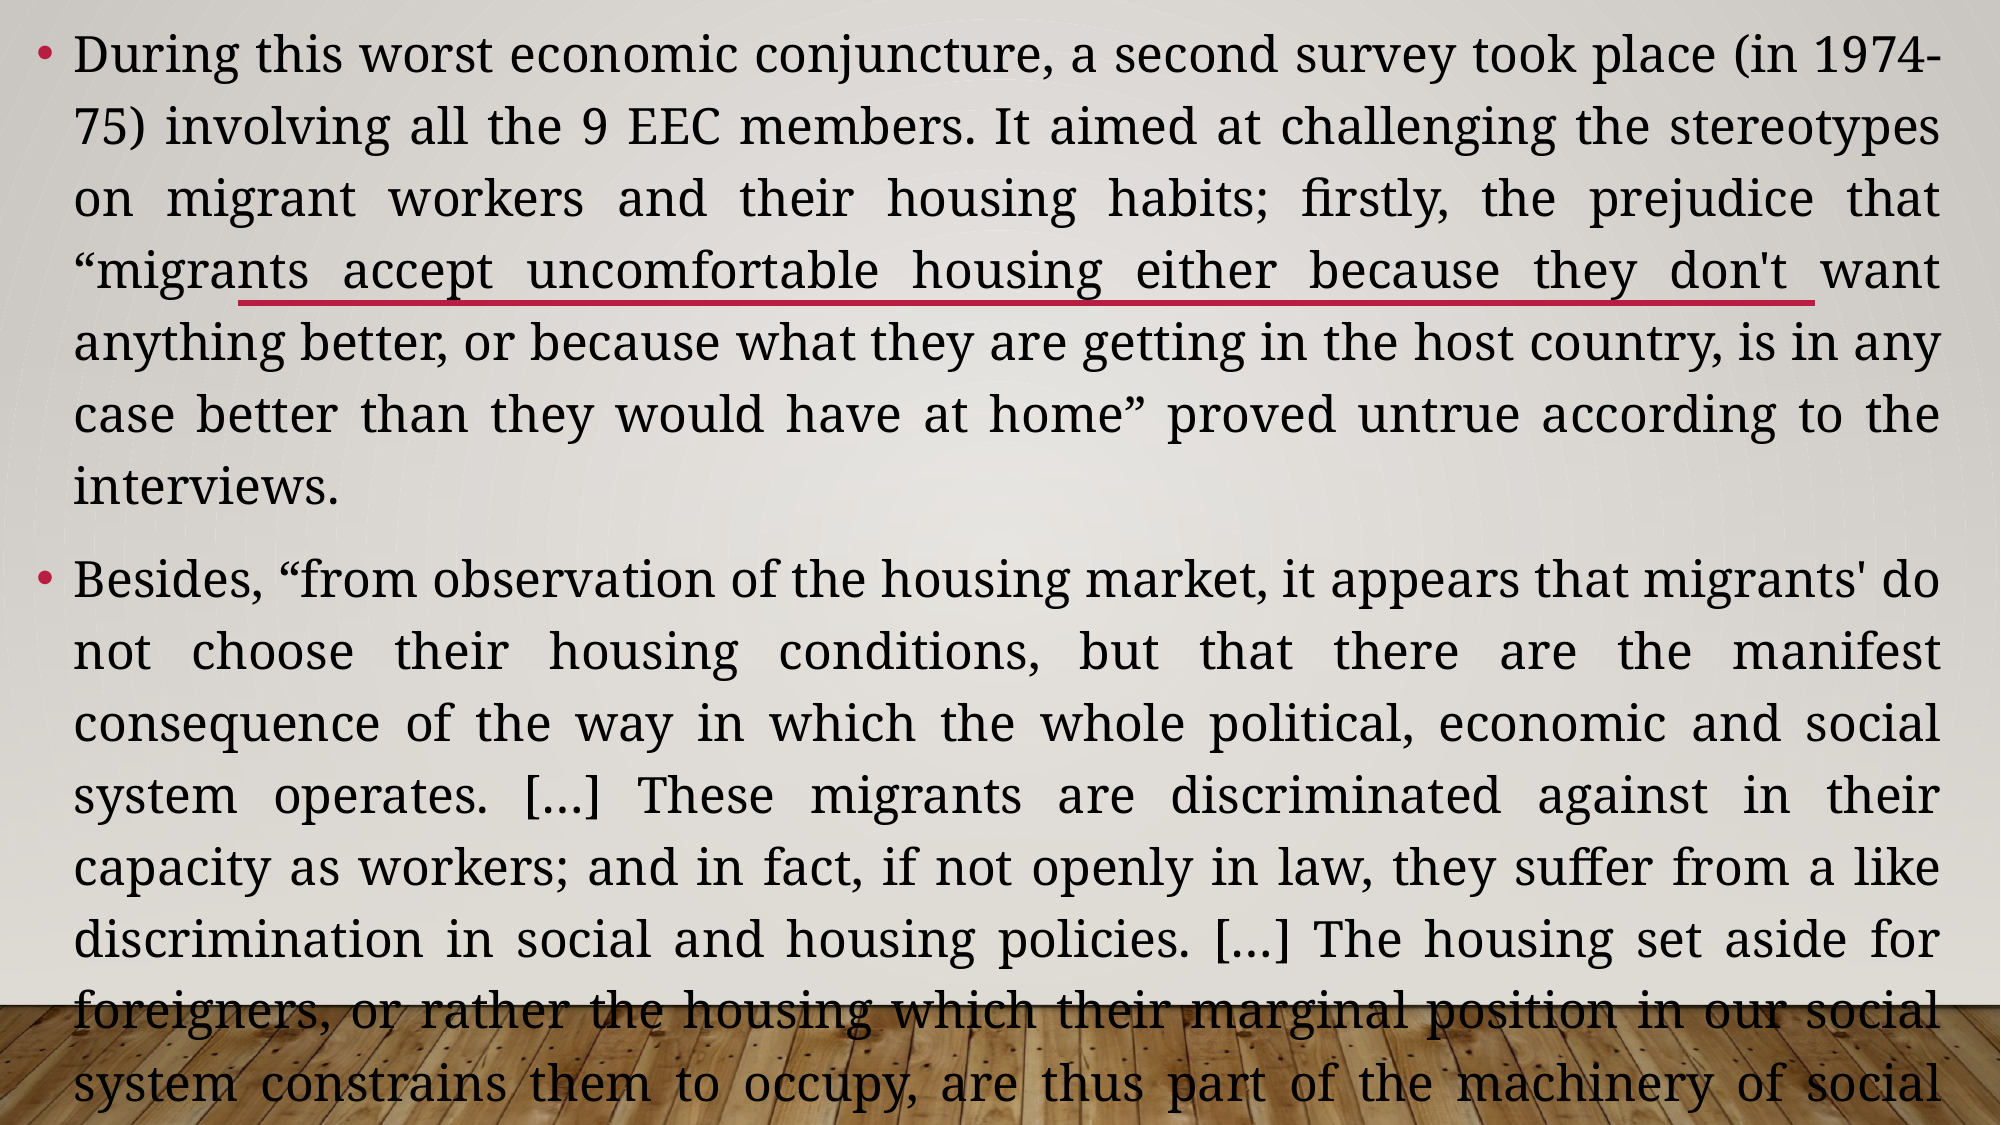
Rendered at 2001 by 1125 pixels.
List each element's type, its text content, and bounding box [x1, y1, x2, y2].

picture [0, 1005, 2000, 1125]
list During this worst economic conjuncture, a second survey took place (in 1974-75) involving all the 9 EEC members. It aimed at challenging the stereotypes on migrant workers and their housing habits; firstly, the prejudice that “migrants accept uncomfortable housing either because they don't want anything better, or because what they are getting in the host country, is in any case better than they would have at home” proved untrue according to the interviews. Besides, “from observation of the housing market, it appears that migrants' do not choose their housing conditions, but that there are the manifest consequence of the way in which the whole political, economic and social system operates. […] These migrants are discriminated against in their capacity as workers; and in fact, if not openly in law, they suffer from a like discrimination in social and housing policies. […] The housing set aside for foreigners, or rather the housing which their marginal position in our social system constrains them to occupy, are thus part of the machinery of social confinement and control, of making life insecure, and thus inhibiting or eliminating any demands which might be made”. [21, 2, 1958, 1009]
